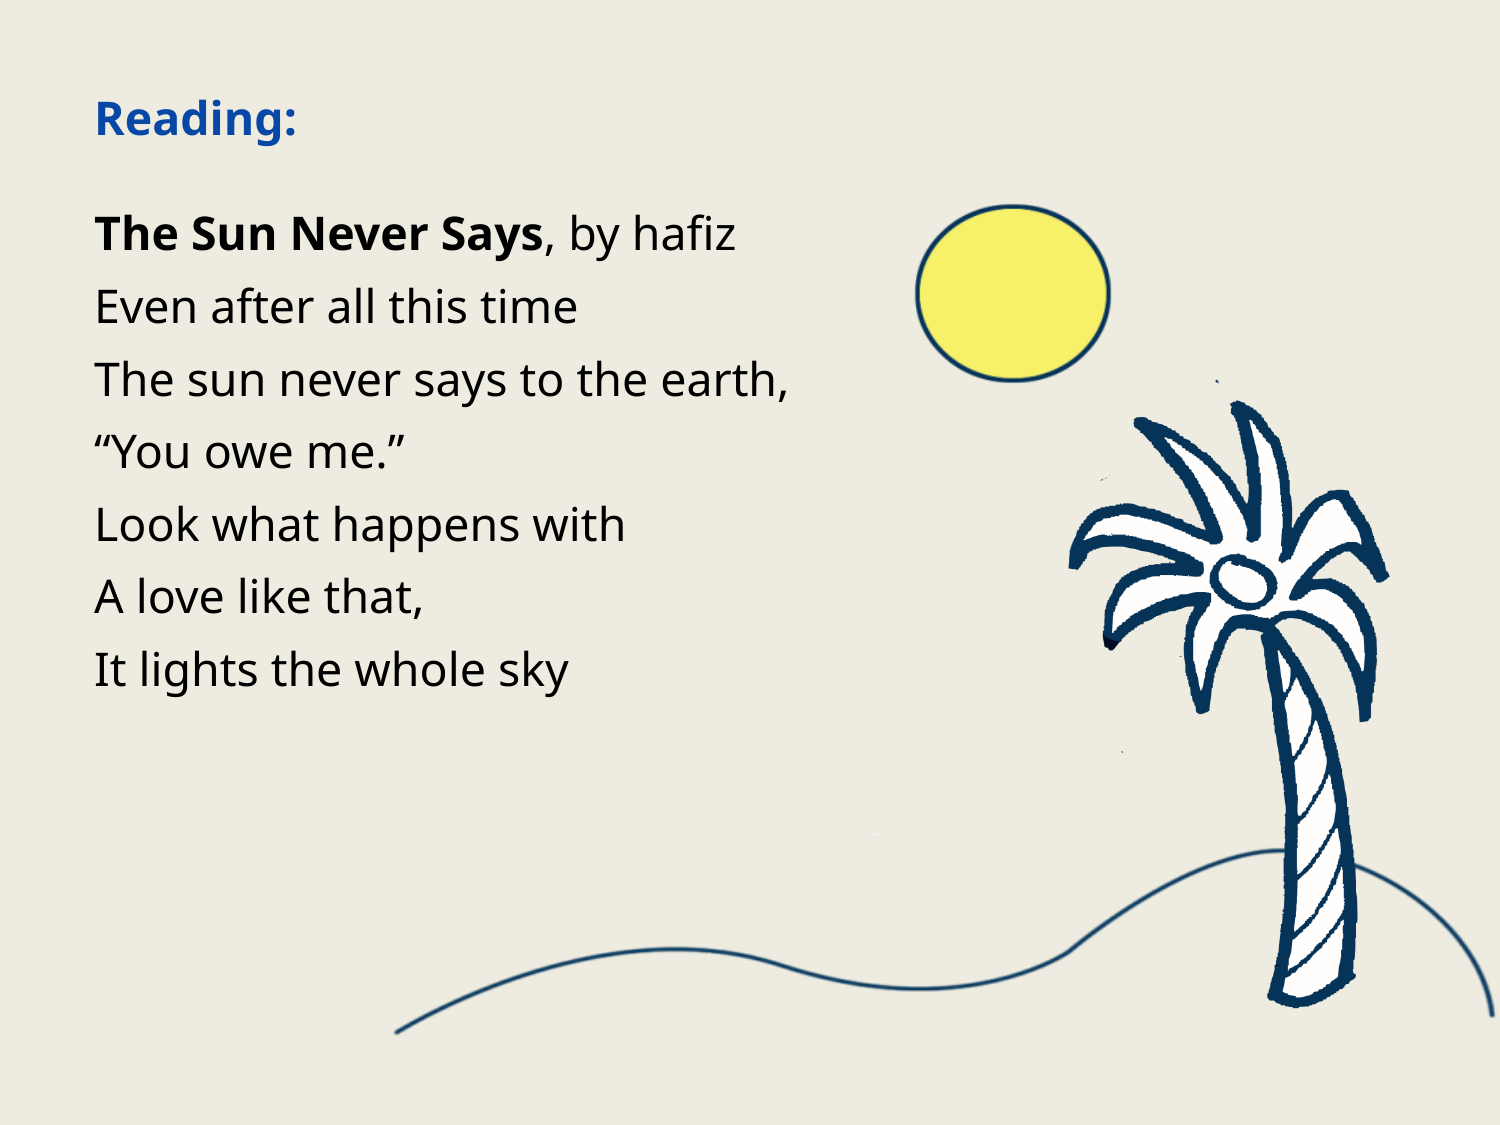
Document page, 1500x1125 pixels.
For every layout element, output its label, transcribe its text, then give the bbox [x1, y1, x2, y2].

picture [387, 137, 1500, 1101]
list Reading: The Sun Never Says, by hafiz Even after all this time The sun never says to the earth, “You owe me.” Look what happens with A love like that, It lights the whole sky [79, 40, 888, 713]
